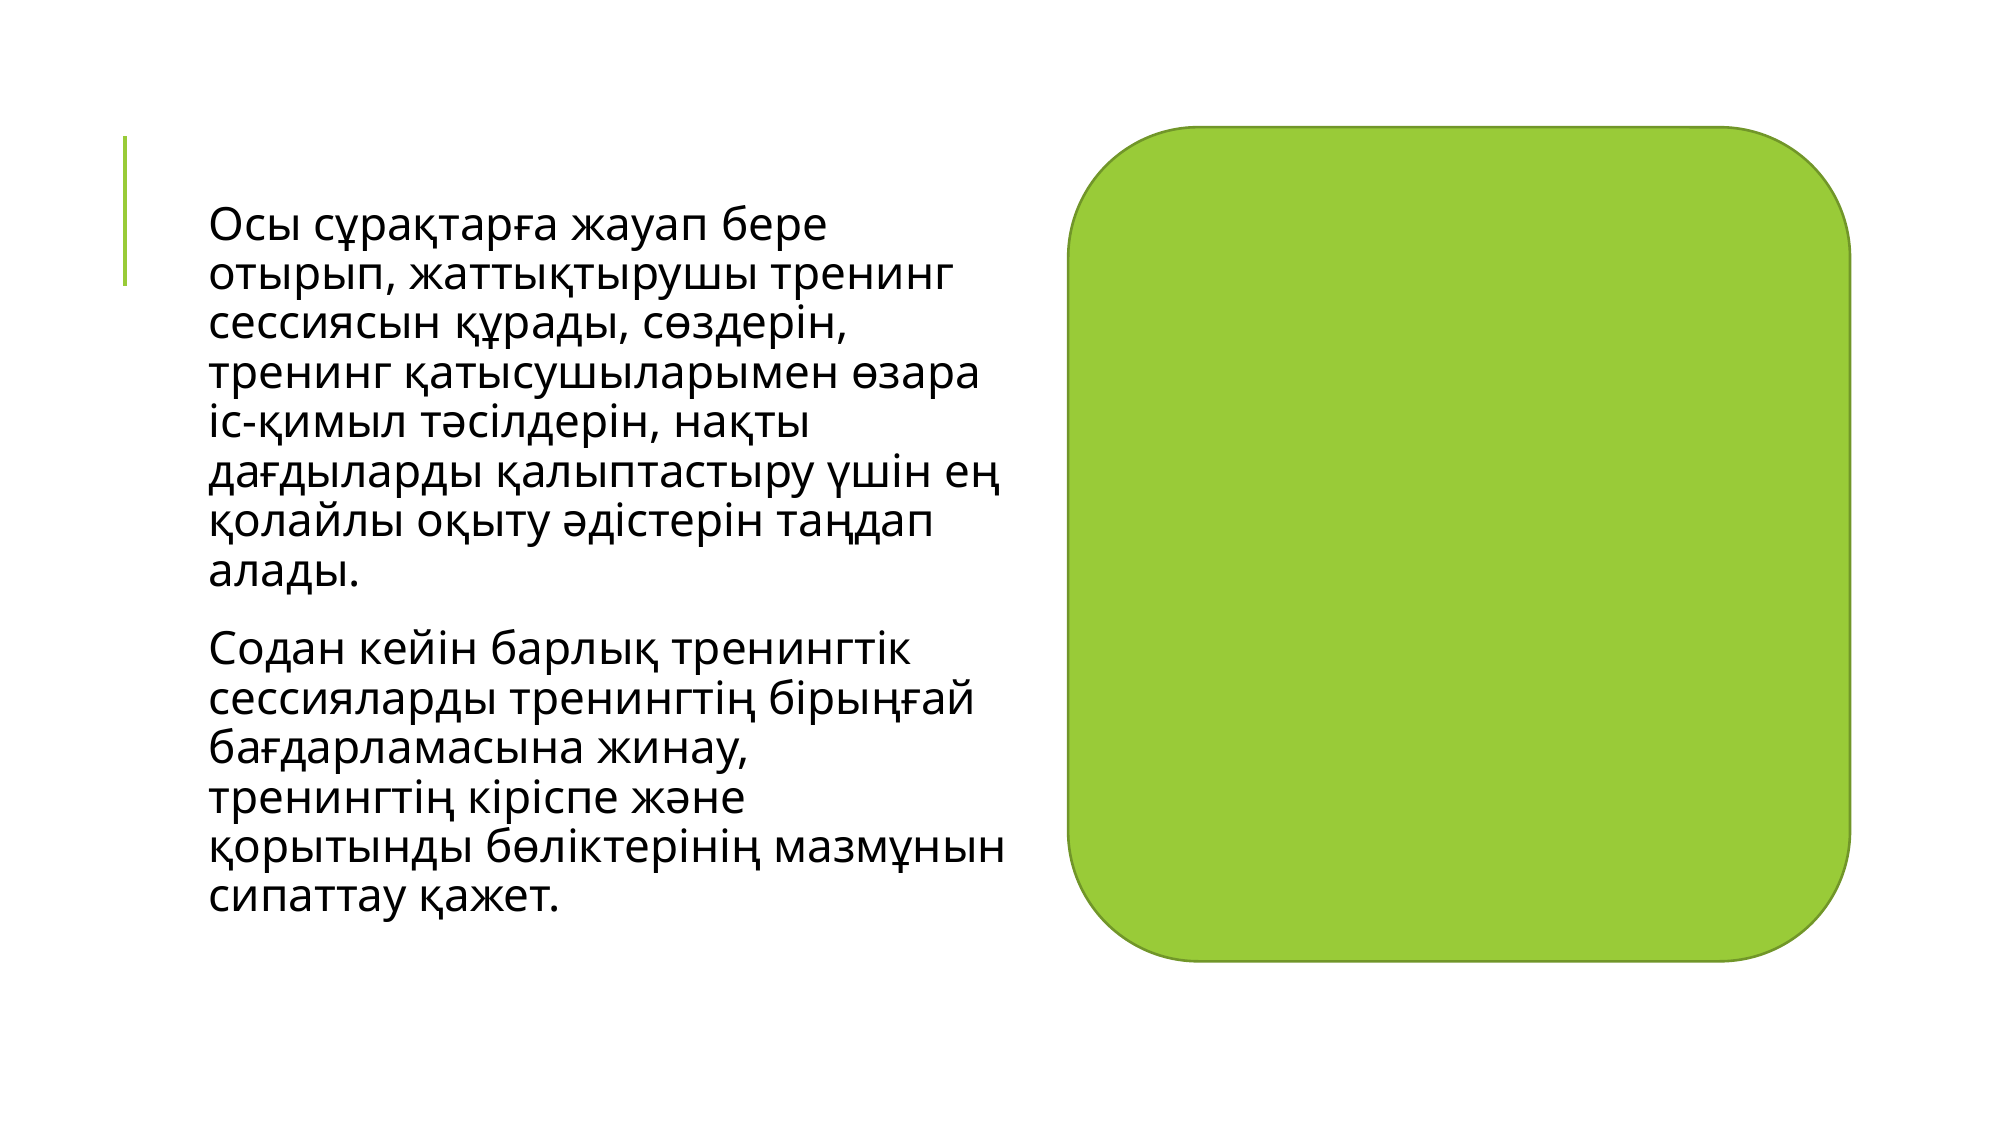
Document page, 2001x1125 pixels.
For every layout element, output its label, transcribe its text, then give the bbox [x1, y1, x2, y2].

list Осы сұрақтарға жауап бере отырып, жаттықтырушы тренинг сессиясын құрады, сөздерін, тренинг қатысушыларымен өзара іс-қимыл тәсілдерін, нақты дағдыларды қалыптастыру үшін ең қолайлы оқыту әдістерін таңдап алады. Содан кейін барлық тренингтік сессияларды тренингтің бірыңғай бағдарламасына жинау, тренингтің кіріспе және қорытынды бөліктерінің мазмұнын сипаттау қажет. [186, 193, 1016, 1026]
text_box [1066, 125, 1852, 963]
